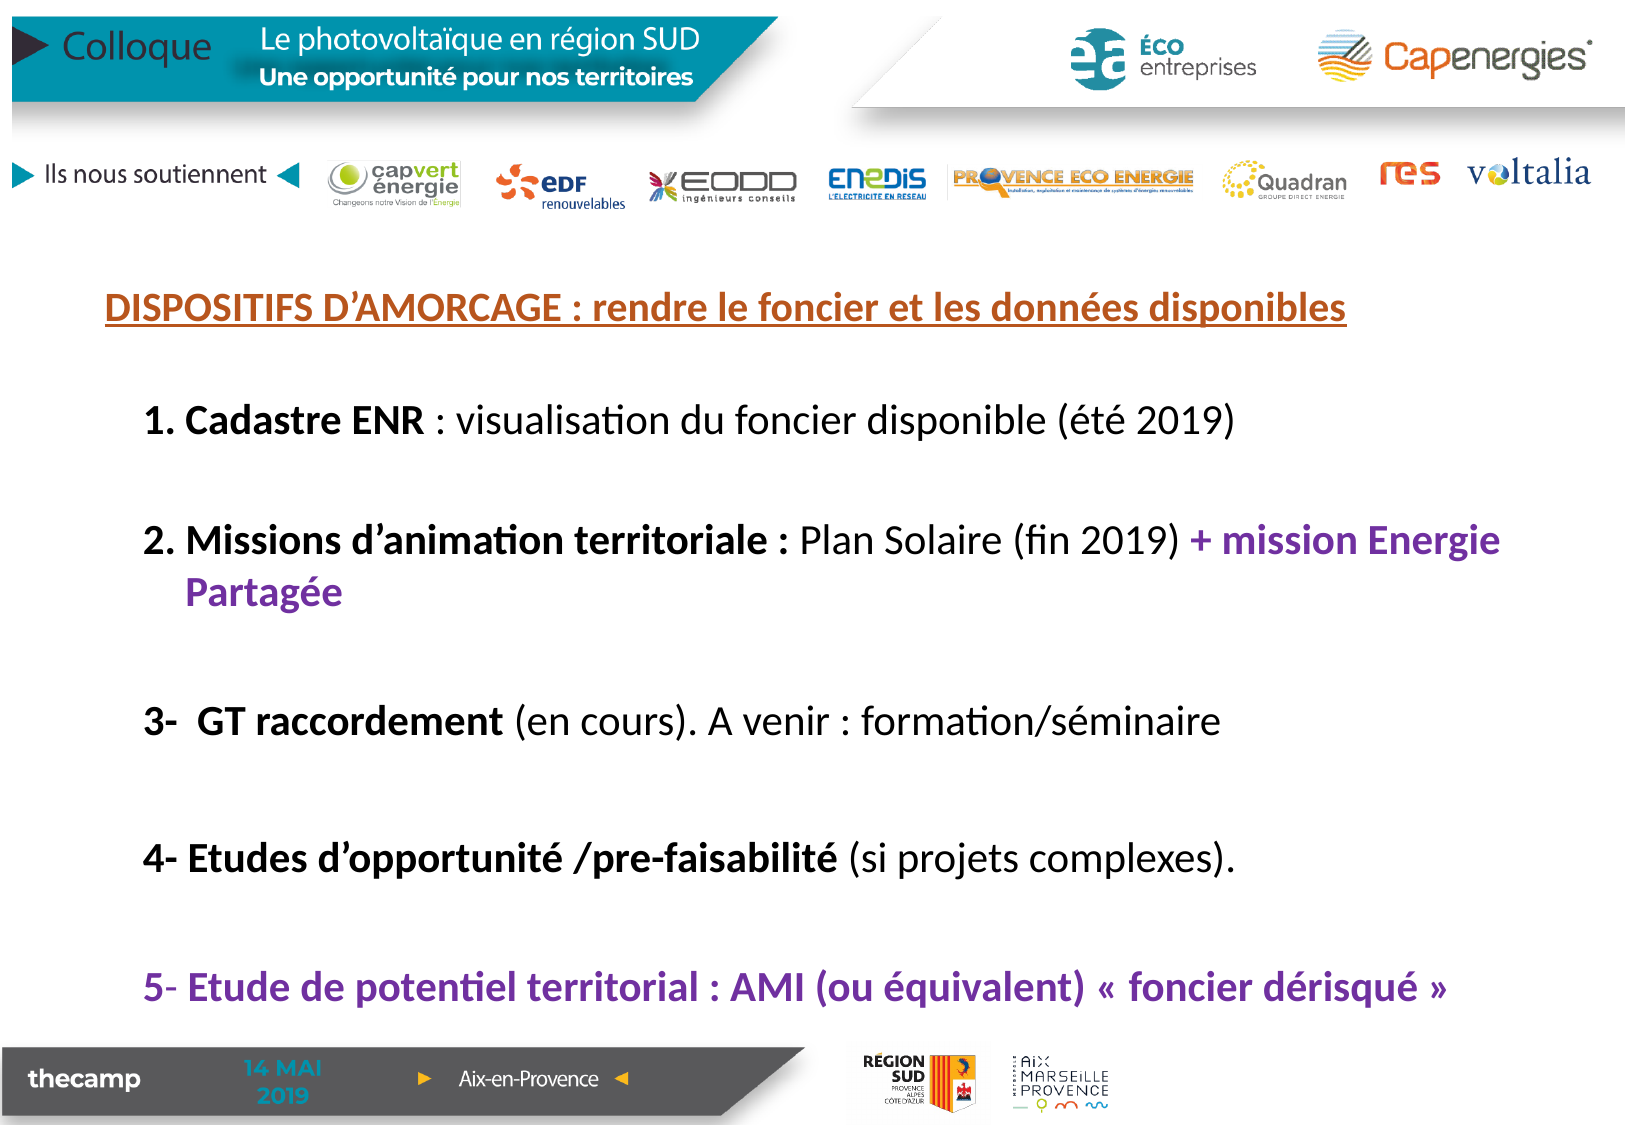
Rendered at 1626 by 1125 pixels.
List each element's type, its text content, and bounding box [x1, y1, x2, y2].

text_box DISPOSITIFS D’AMORCAGE : rendre le foncier et les données disponibles [89, 272, 1420, 388]
picture [12, 16, 1625, 217]
picture [0, 1014, 1229, 1125]
